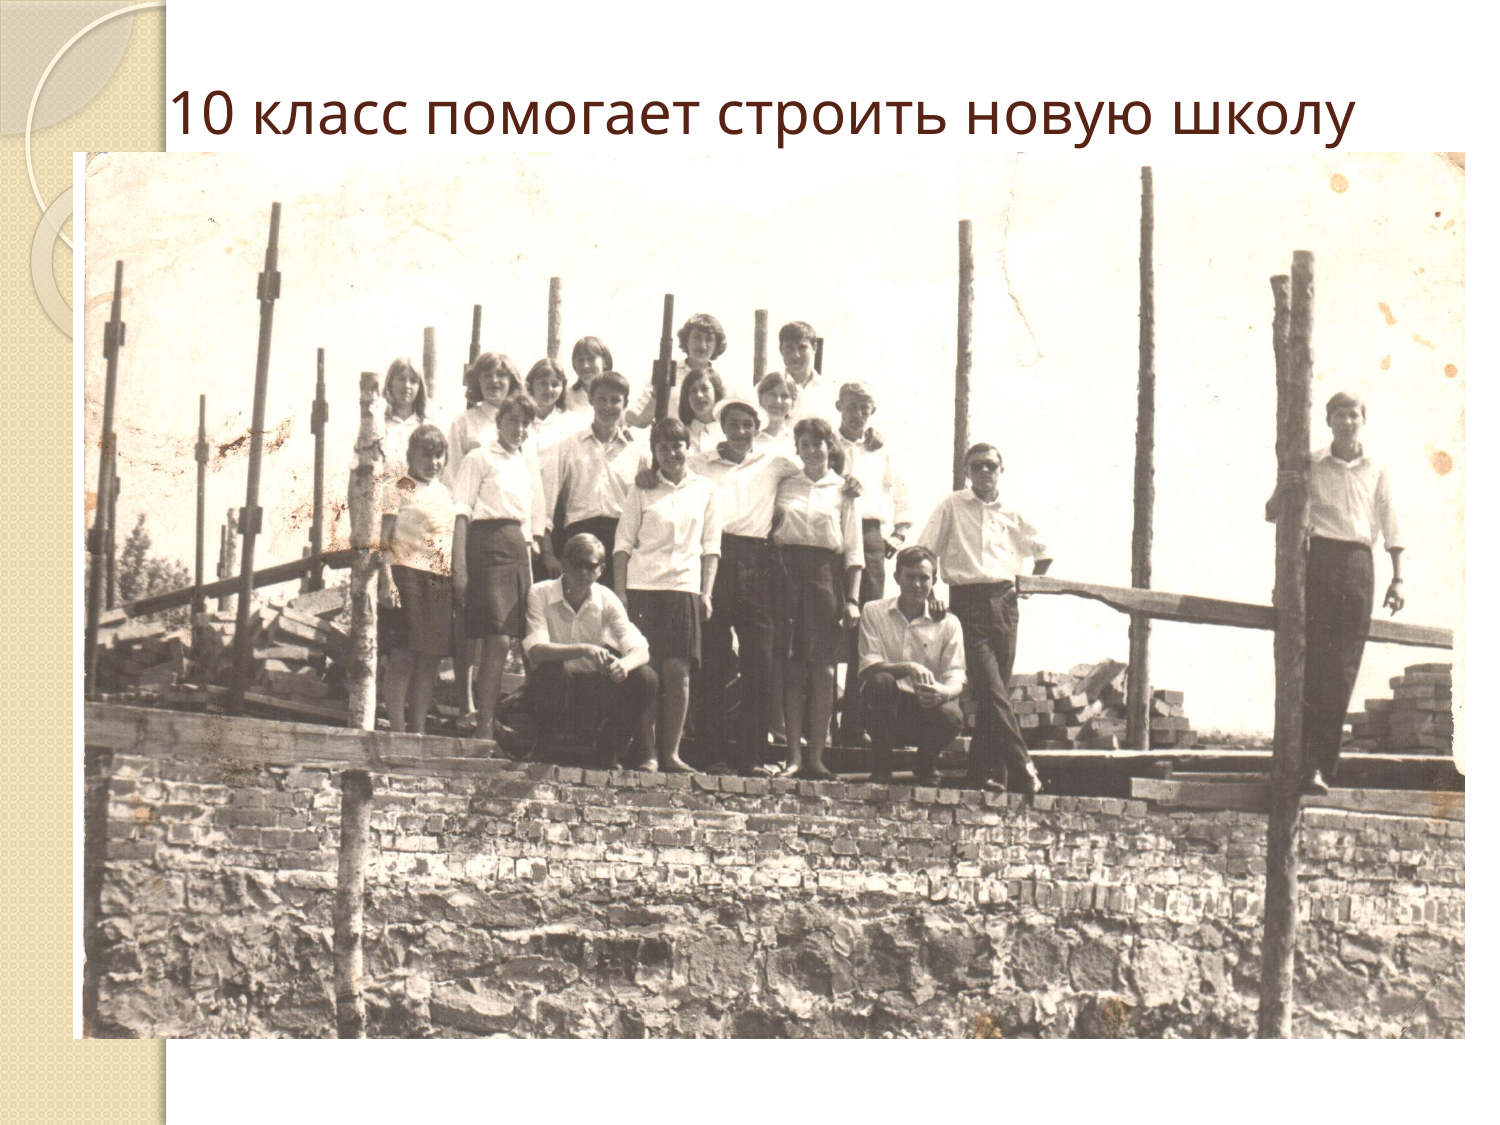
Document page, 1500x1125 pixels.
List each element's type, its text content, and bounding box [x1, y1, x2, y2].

picture [73, 152, 1466, 1039]
title 10 класс помогает строить новую школу [58, 45, 1466, 176]
